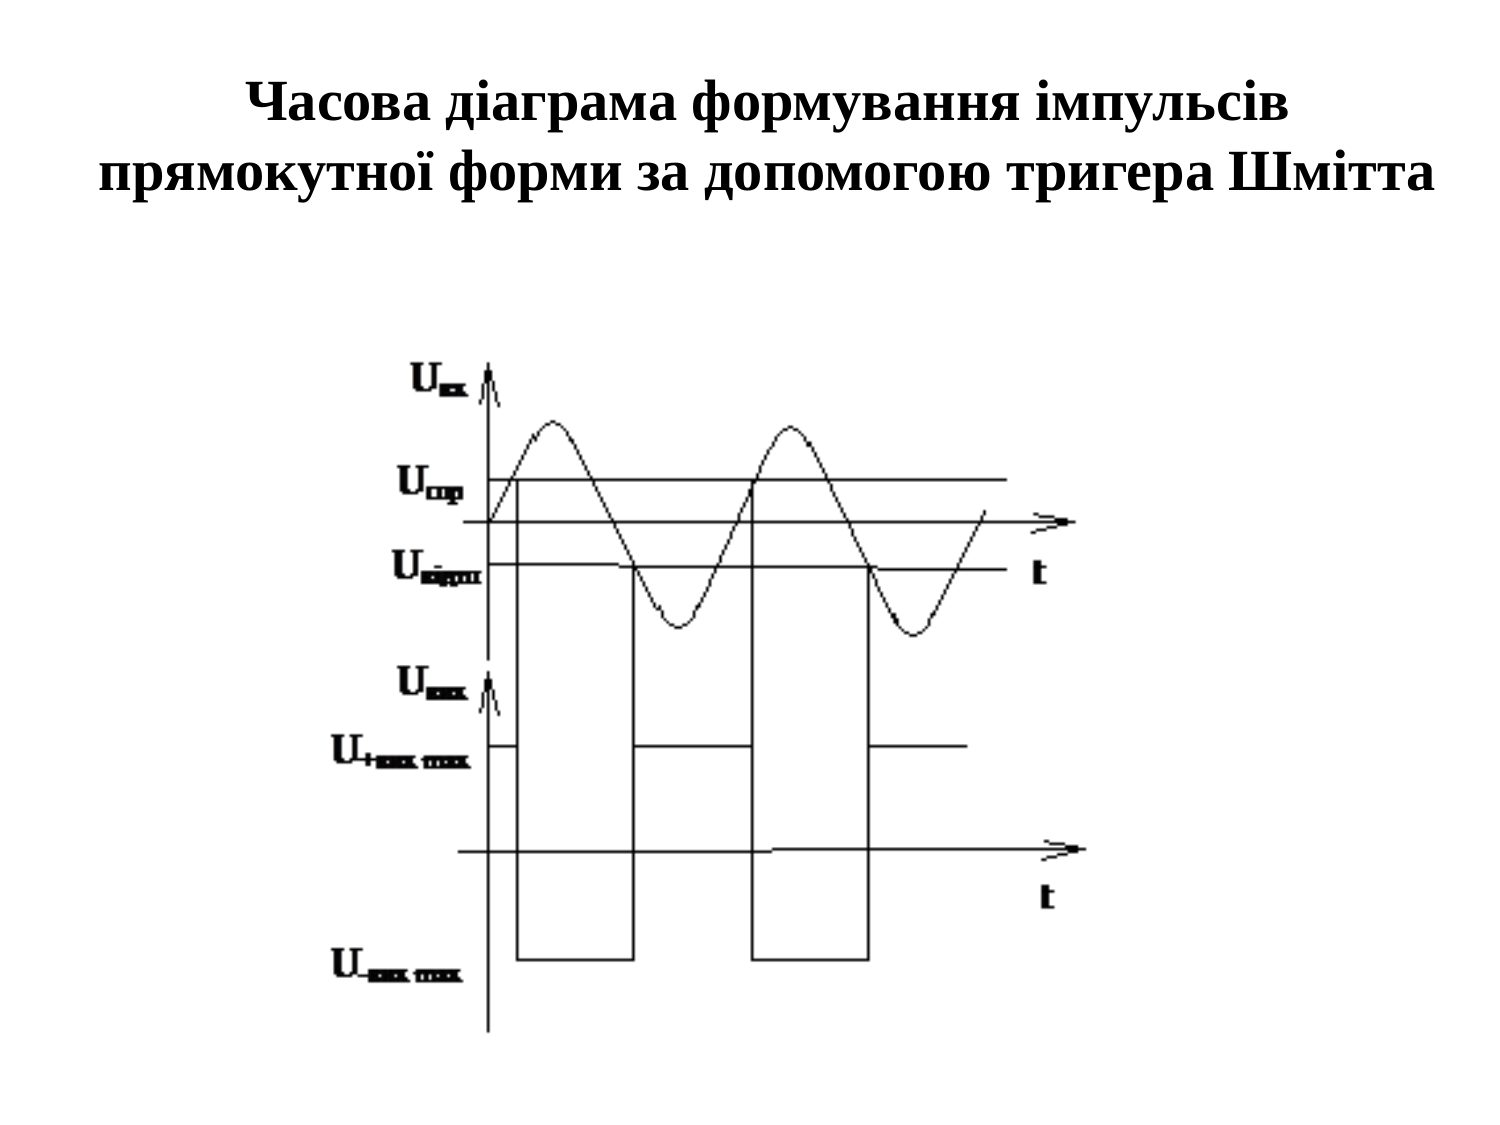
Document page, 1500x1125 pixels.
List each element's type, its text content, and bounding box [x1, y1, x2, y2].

text_box Часова діаграма формування імпульсів прямокутної форми за допомогою тригера Шмітта [64, 54, 1471, 210]
picture [324, 321, 1182, 1095]
